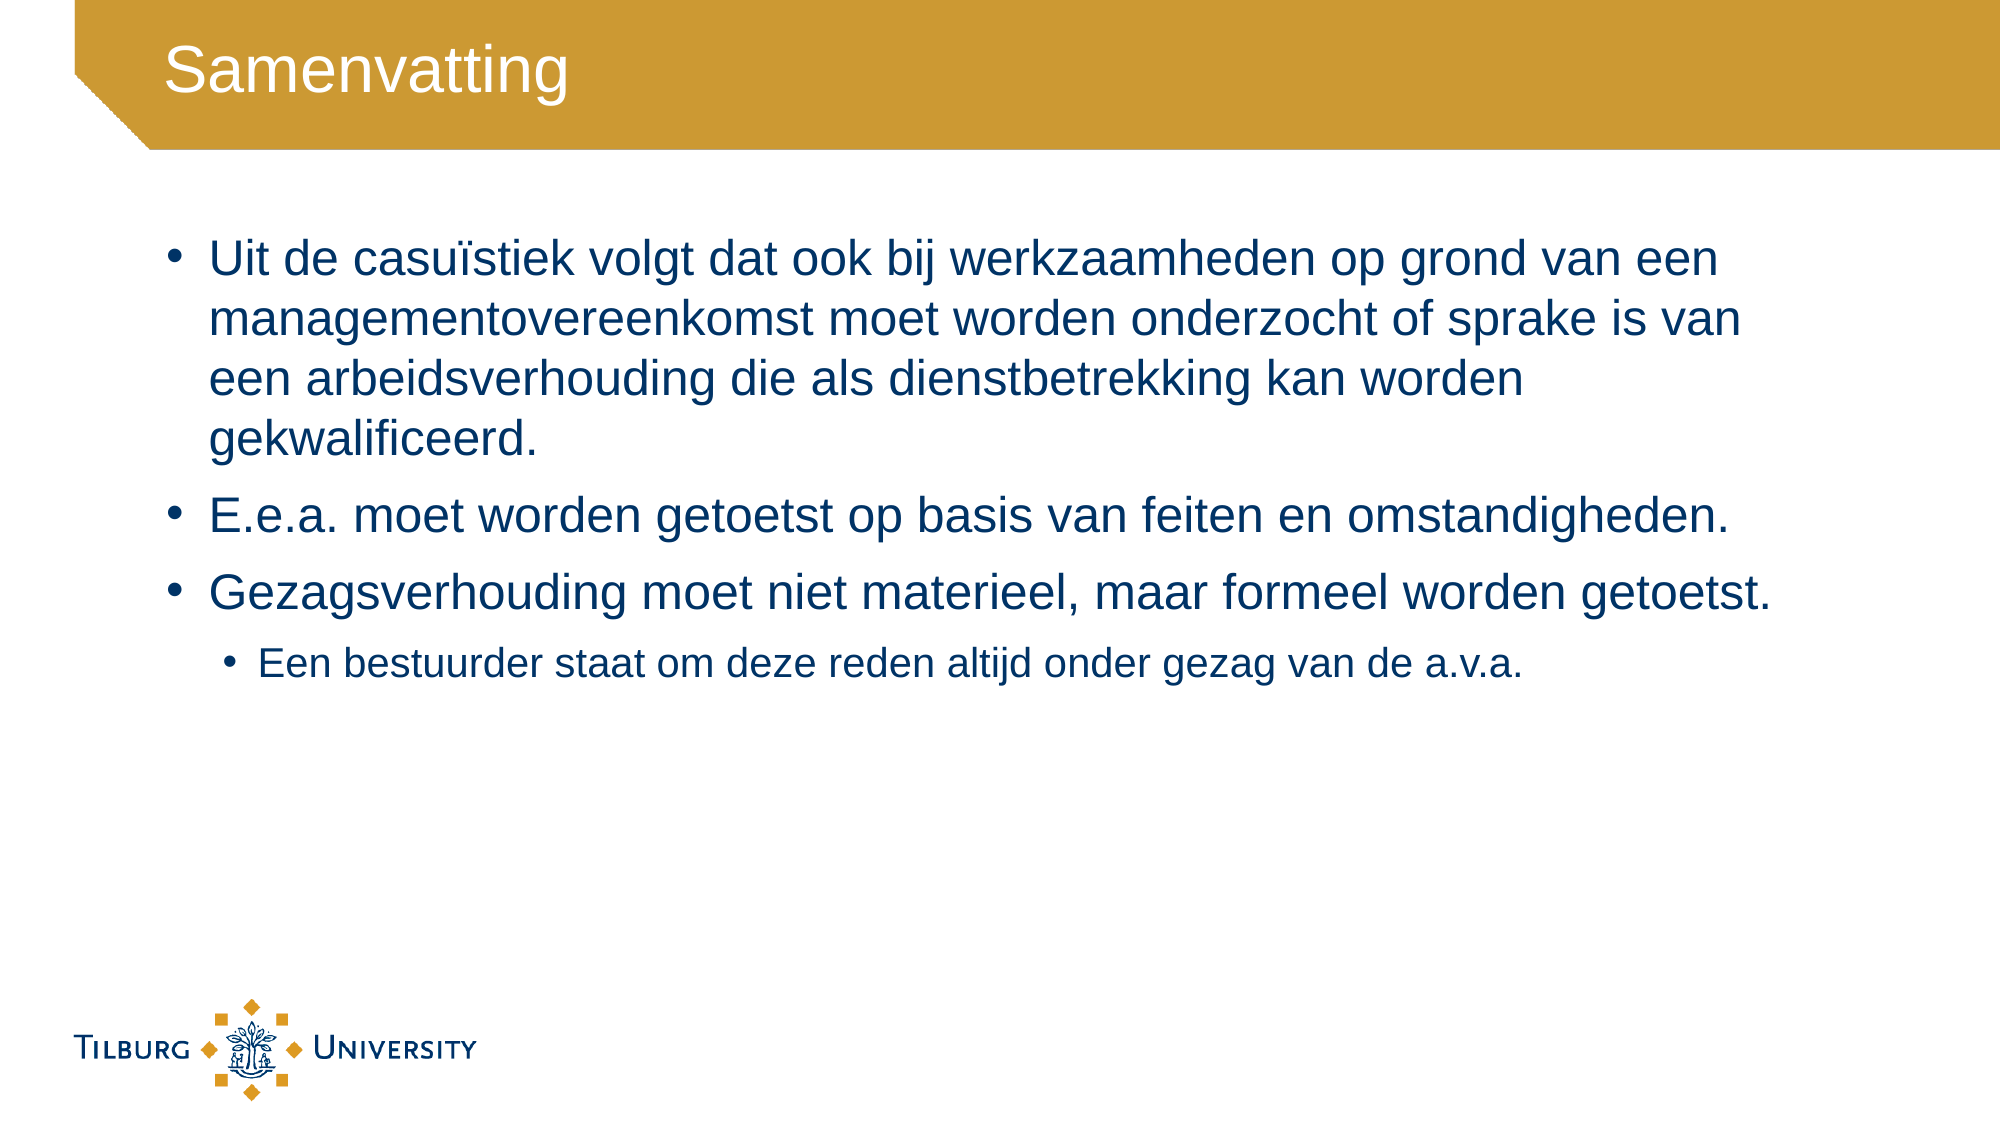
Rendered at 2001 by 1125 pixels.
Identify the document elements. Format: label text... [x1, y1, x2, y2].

list Uit de casuïstiek volgt dat ook bij werkzaamheden op grond van een managementovereenkomst moet worden onderzocht of sprake is van een arbeidsverhouding die als dienstbetrekking kan worden gekwalificeerd. E.e.a. moet worden getoetst op basis van feiten en omstandigheden. Gezagsverhouding moet niet materieel, maar formeel worden getoetst. Een bestuurder staat om deze reden altijd onder gezag van de a.v.a. [151, 225, 1849, 974]
picture [74, 0, 2000, 150]
picture [0, 974, 2001, 1125]
title Samenvatting [151, 0, 1849, 142]
